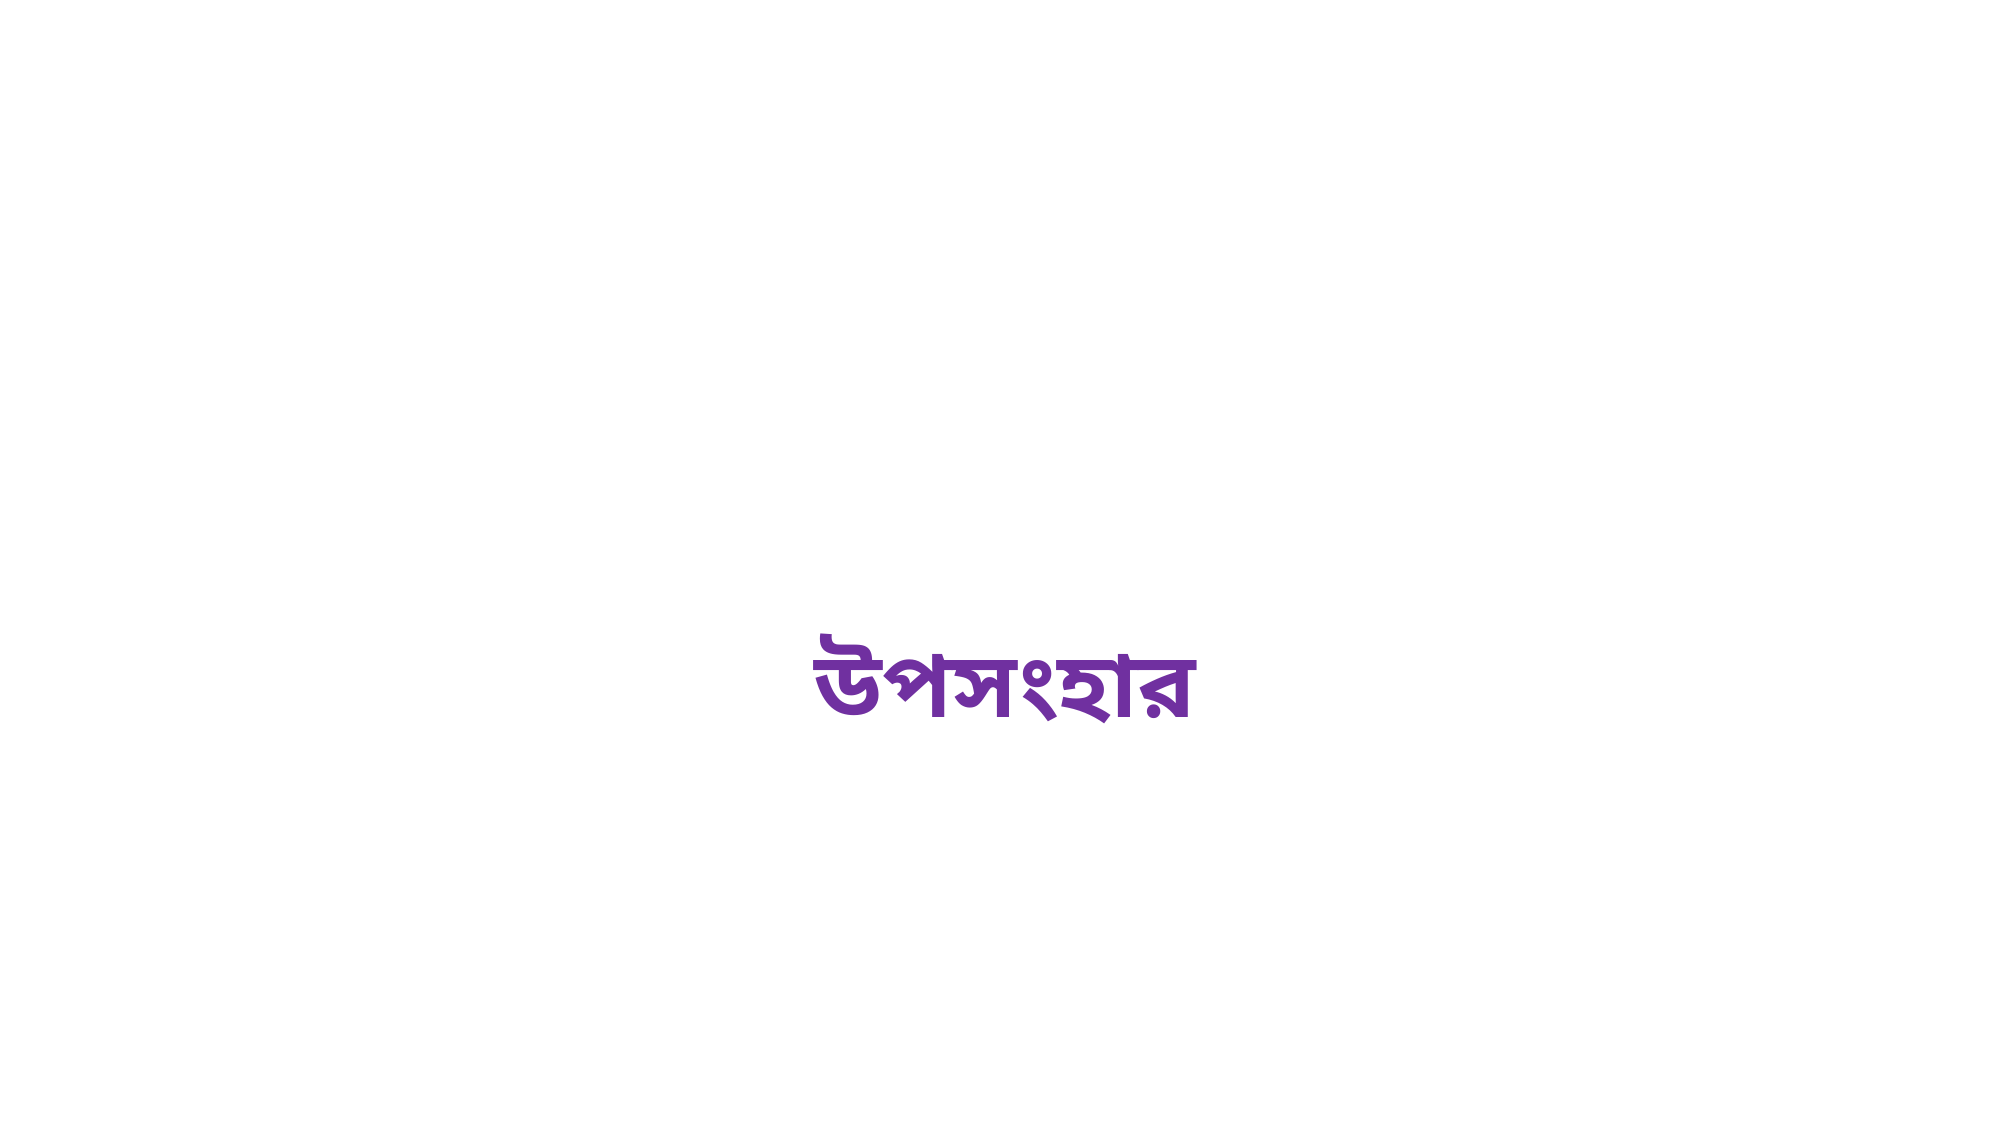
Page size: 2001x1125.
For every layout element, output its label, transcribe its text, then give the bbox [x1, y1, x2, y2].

title উপসংহার [142, 578, 1868, 797]
